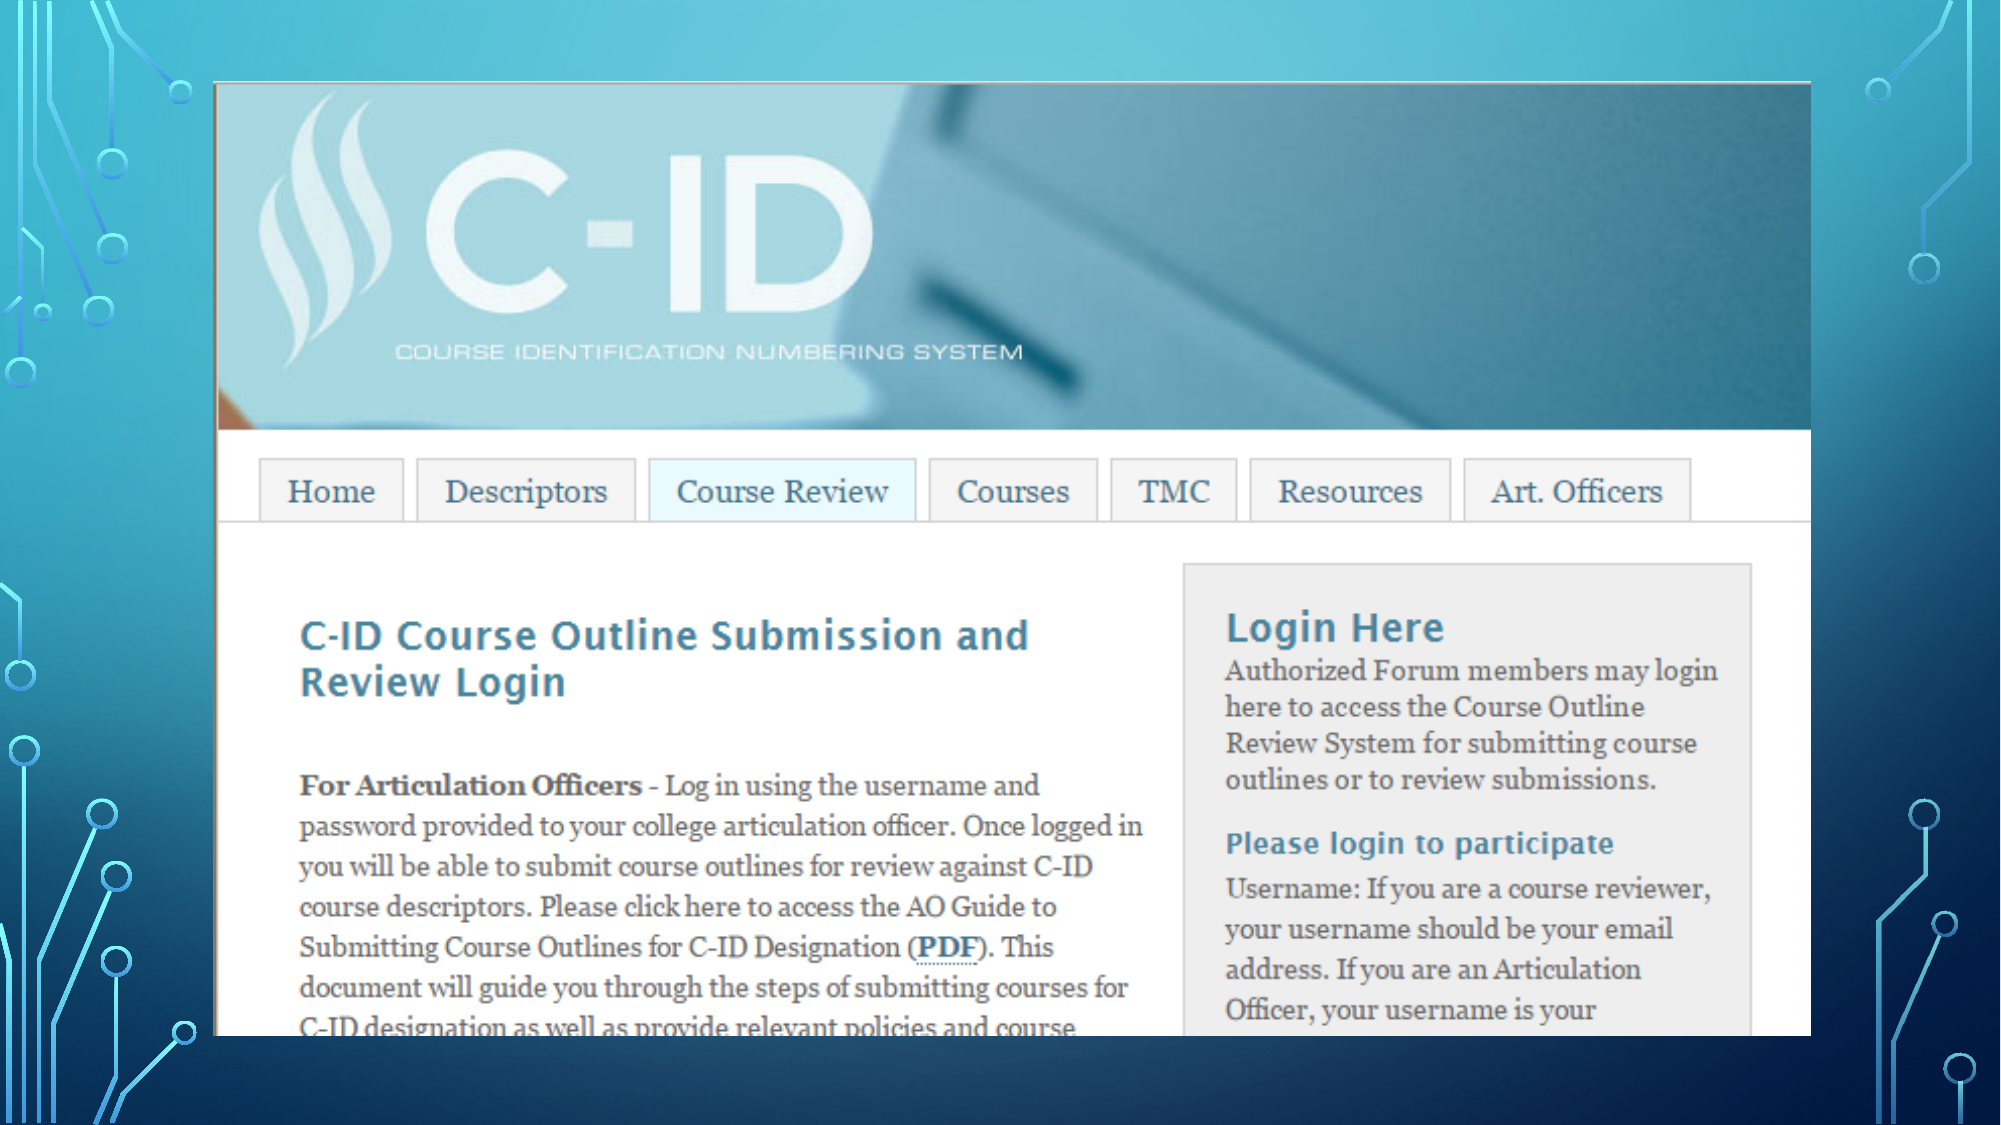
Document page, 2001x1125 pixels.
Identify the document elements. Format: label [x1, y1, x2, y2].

picture [212, 81, 1811, 1037]
